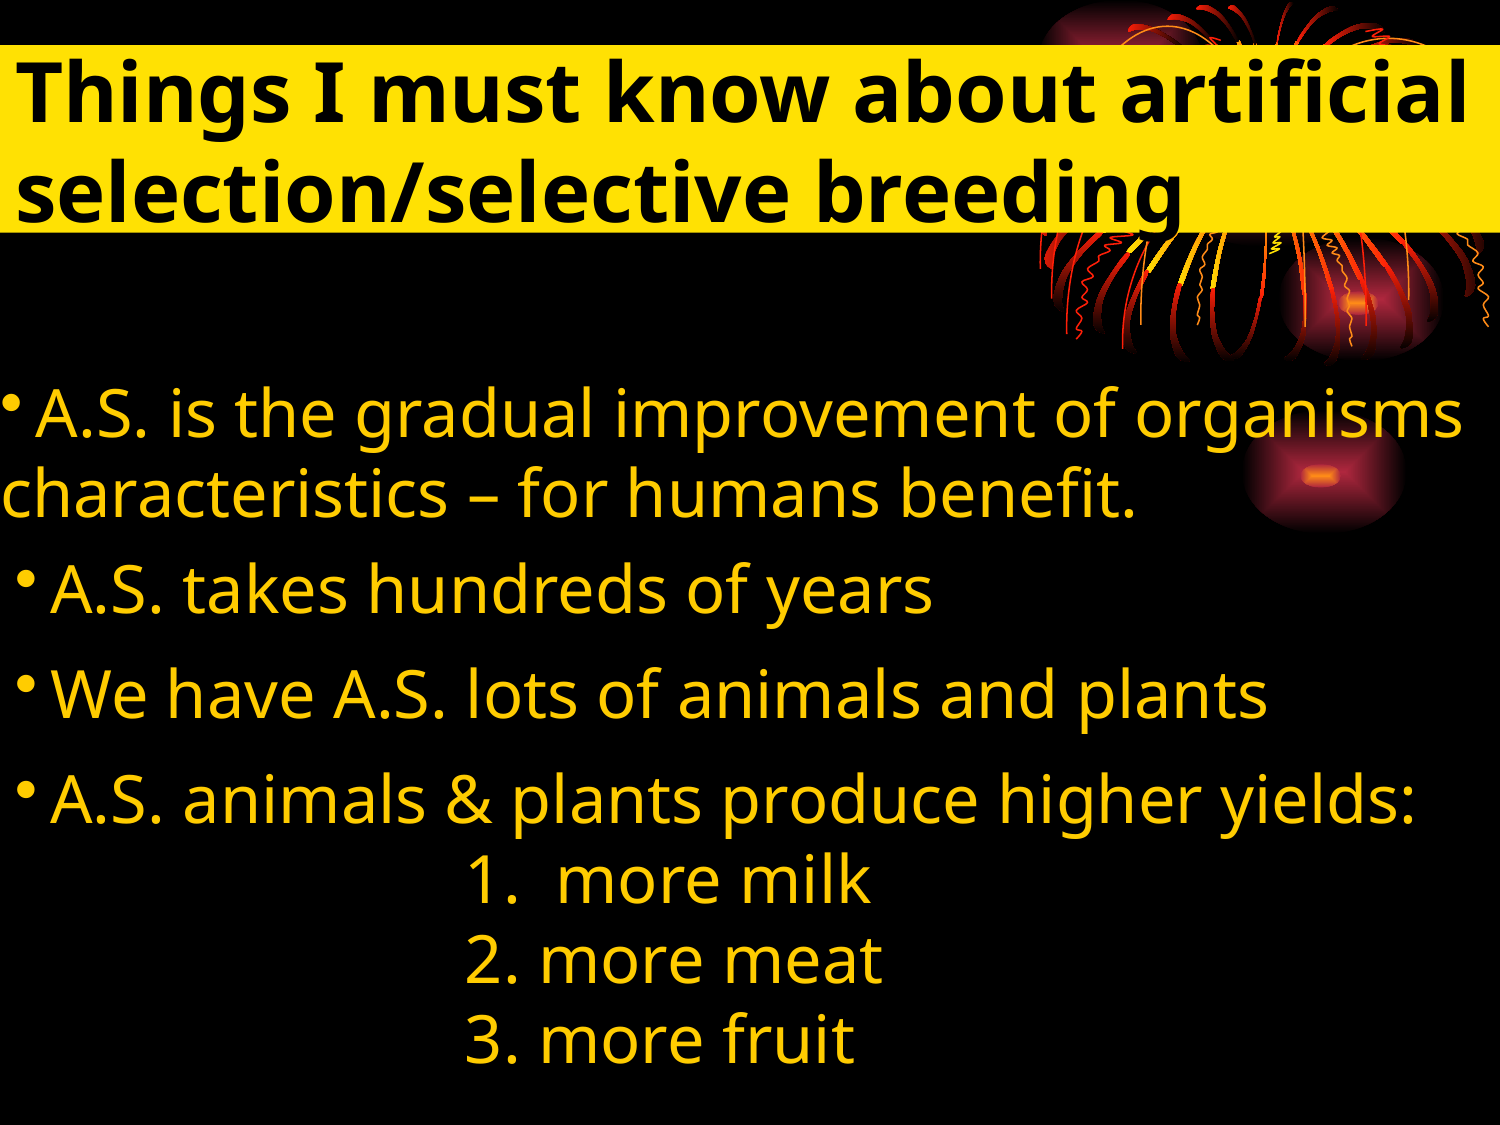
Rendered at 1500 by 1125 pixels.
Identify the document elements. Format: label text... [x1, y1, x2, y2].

text_box A.S. is the gradual improvement of organisms characteristics – for humans benefit. [0, 363, 1499, 538]
text_box We have A.S. lots of animals and plants [0, 644, 1500, 740]
title Things I must know about artificial selection/selective breeding [0, 45, 1500, 233]
text_box A.S. takes hundreds of years [0, 538, 1500, 634]
text_box A.S. animals & plants produce higher yields: 1. more milk 2. more meat 3. more fruit [0, 749, 1500, 1085]
